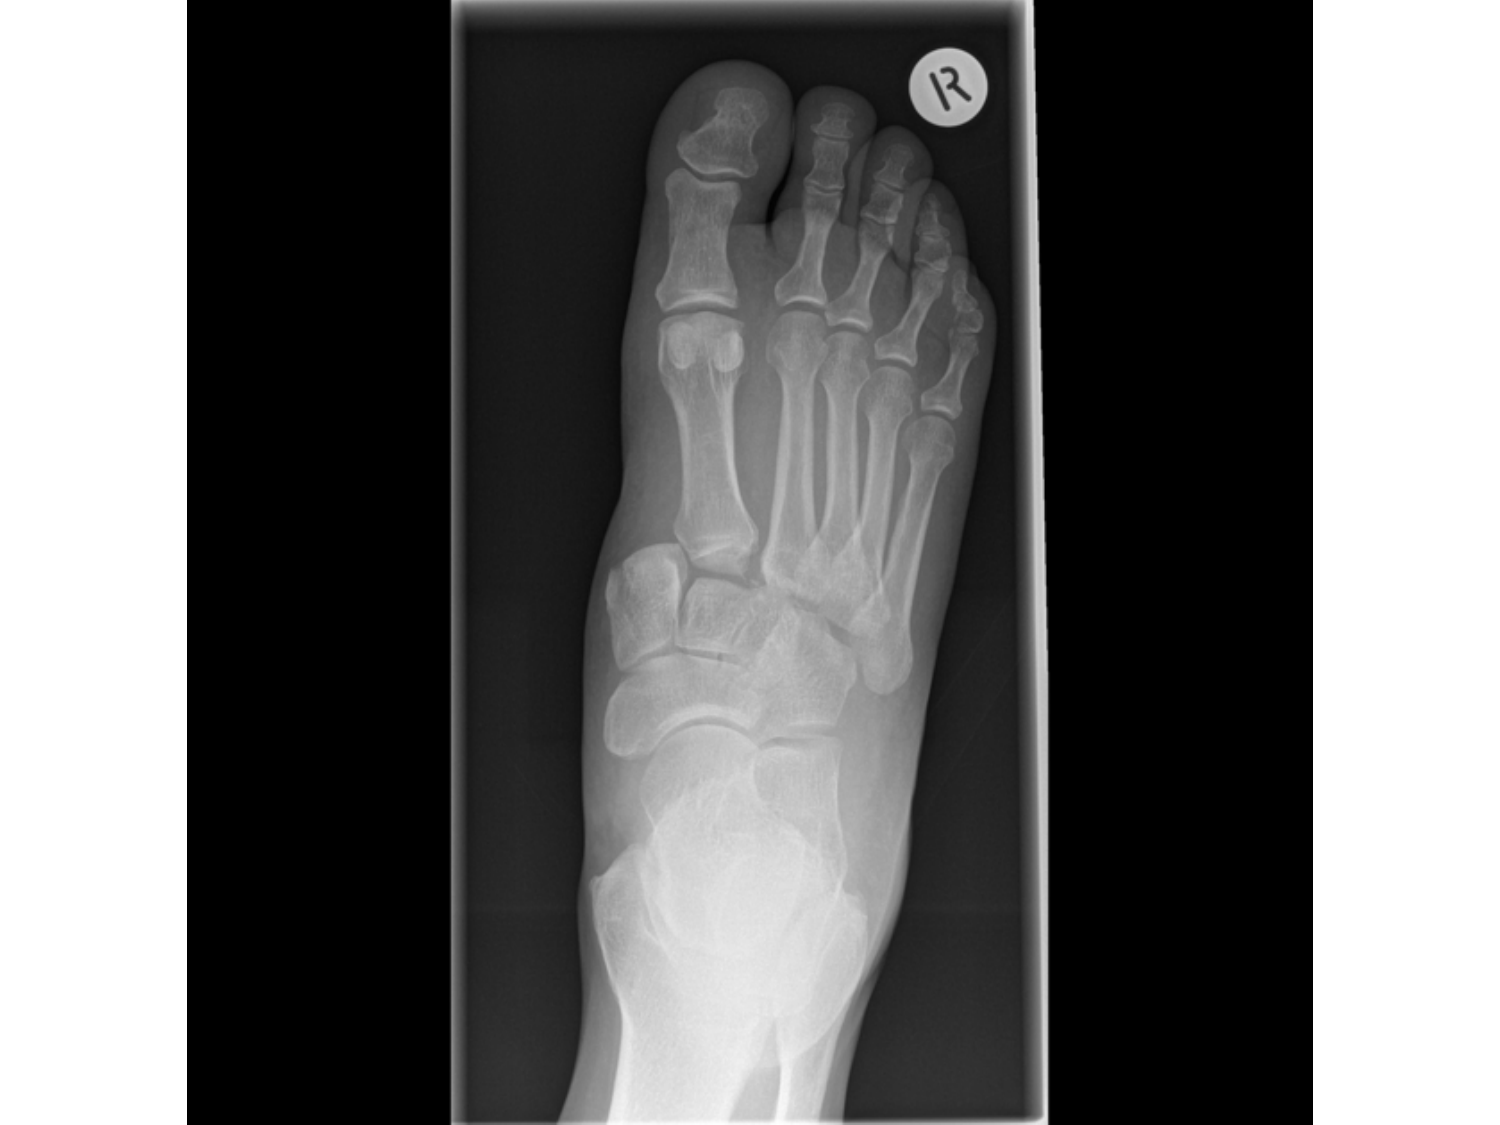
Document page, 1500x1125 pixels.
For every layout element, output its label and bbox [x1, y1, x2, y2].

picture [187, 0, 1313, 1125]
